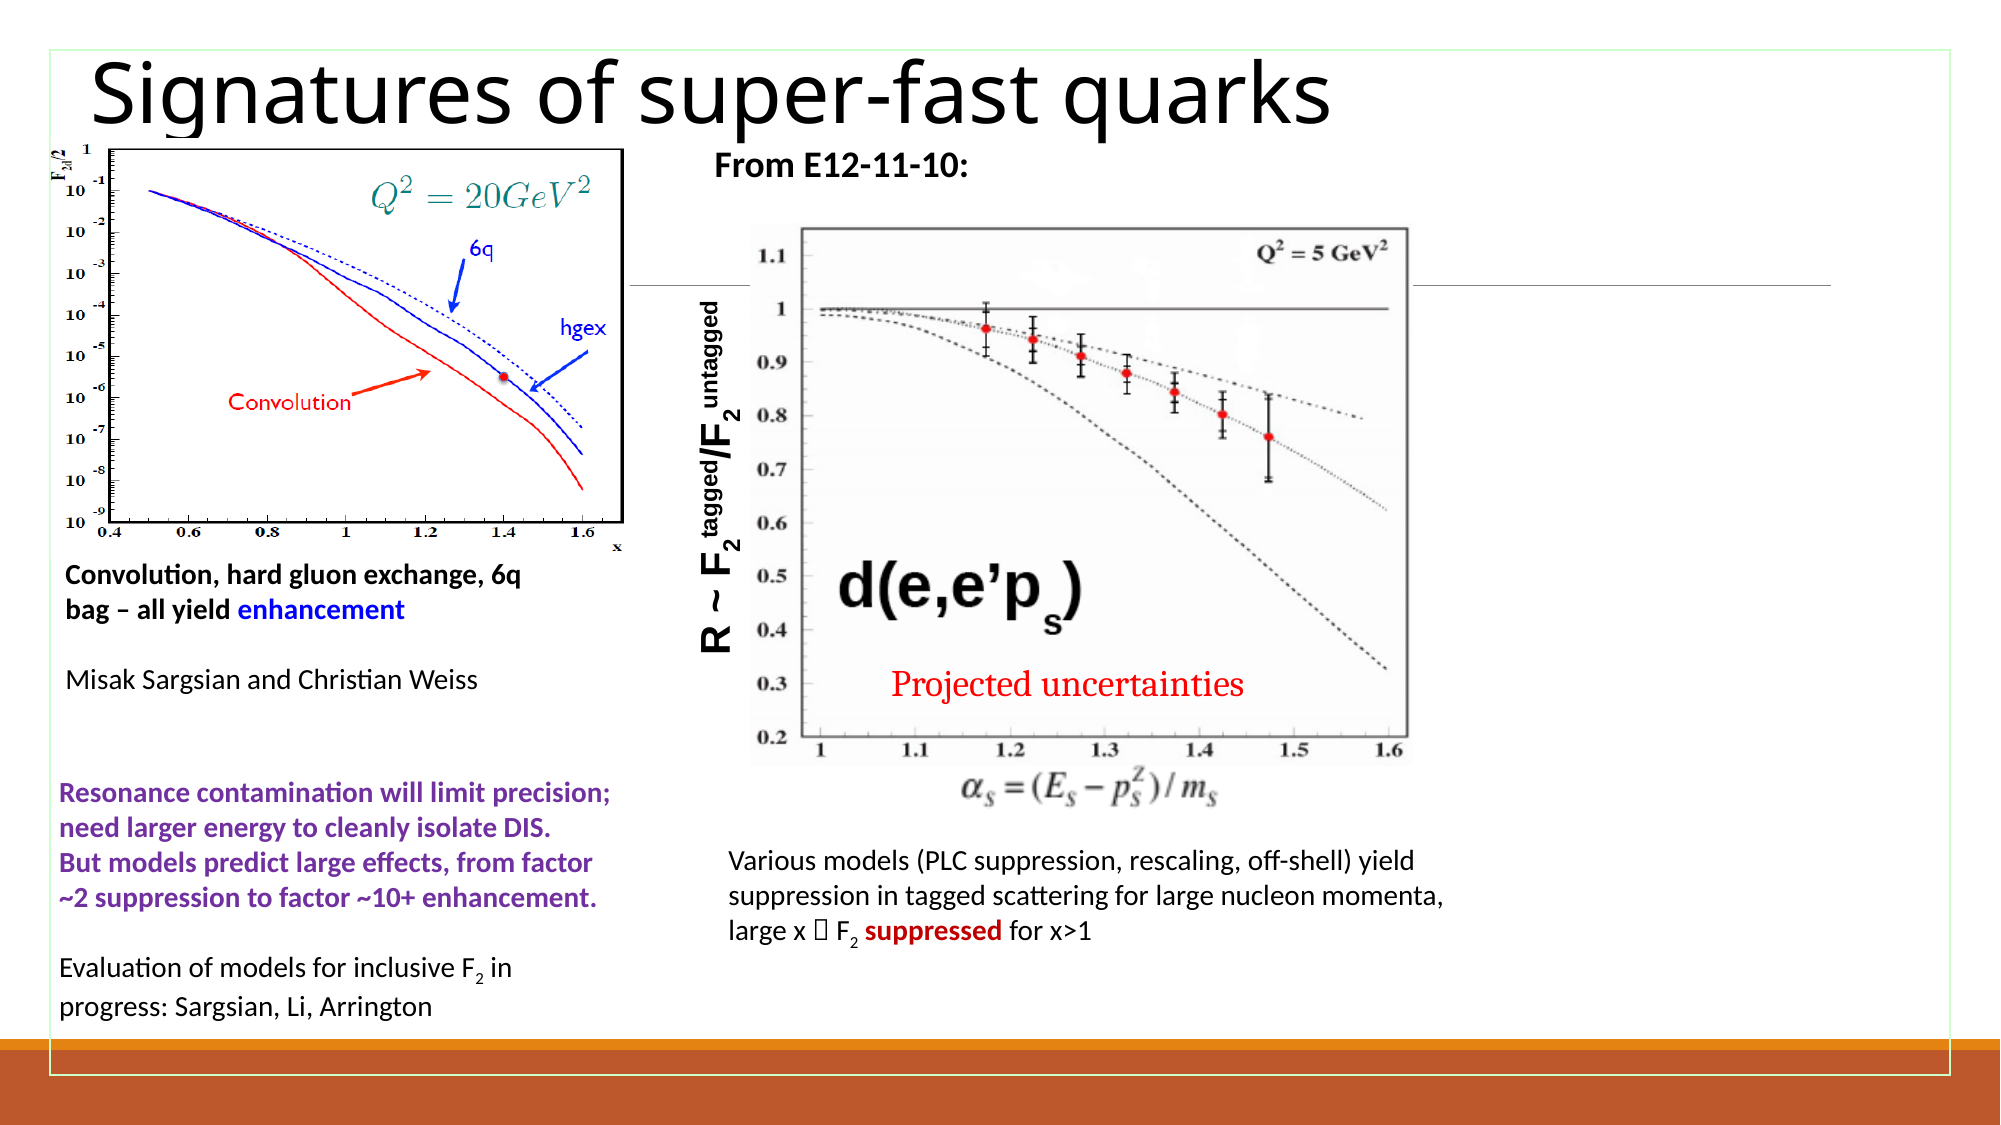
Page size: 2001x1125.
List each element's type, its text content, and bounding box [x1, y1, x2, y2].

text_box Various models (PLC suppression, rescaling, off-shell) yield suppression in tagged scattering for large nucleon momenta, large x  F2 suppressed for x>1 [713, 834, 1475, 959]
text_box Resonance contamination will limit precision; need larger energy to cleanly isolate DIS. But models predict large effects, from factor ~2 suppression to factor ~10+ enhancement. Evaluation of models for inclusive F2 in progress: Sargsian, Li, Arrington [44, 765, 637, 1031]
text_box Signatures of super-fast quarks [74, 33, 1425, 161]
text_box R ~ F2tagged/F2untagged [680, 285, 746, 671]
text_box Convolution, hard gluon exchange, 6q bag – all yield enhancement Misak Sargsian and Christian Weiss [50, 565, 579, 703]
text_box From E12-11-10: [699, 132, 985, 193]
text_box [957, 758, 1222, 811]
picture [50, 137, 631, 559]
picture [749, 223, 1414, 767]
